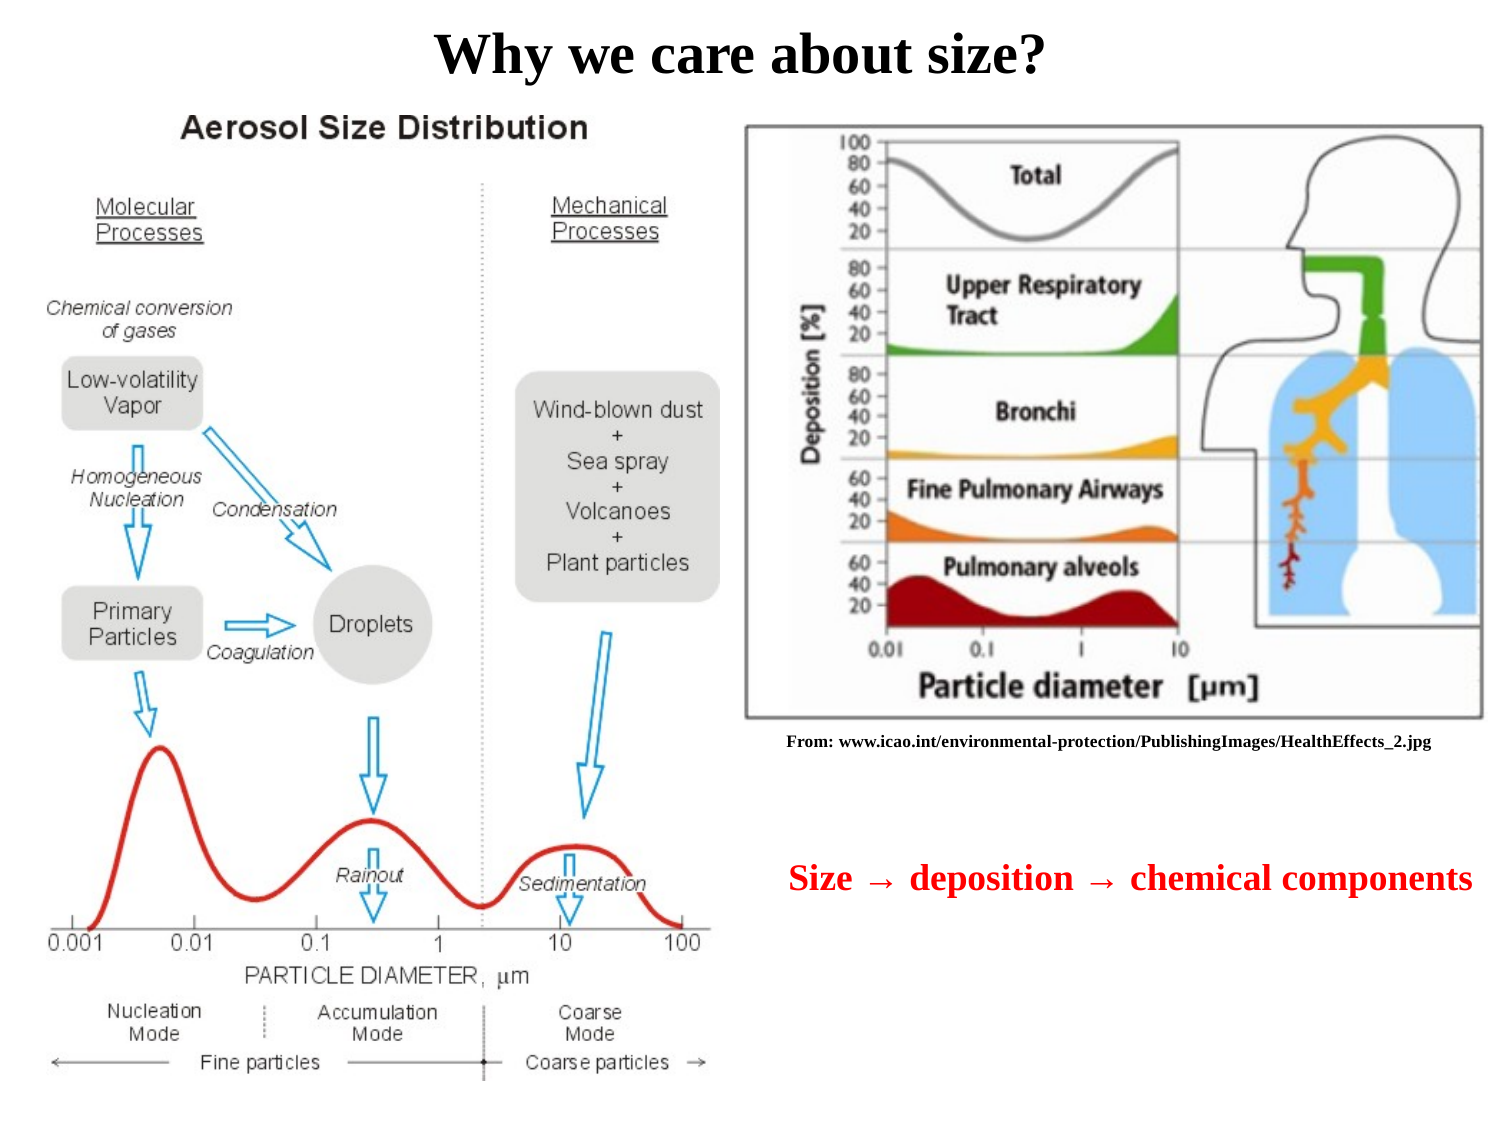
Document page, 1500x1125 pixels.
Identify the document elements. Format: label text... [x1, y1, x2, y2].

text_box From: www.icao.int/environmental-protection/PublishingImages/HealthEffects_2.jpg [720, 721, 1500, 770]
text_box Size → deposition → chemical components [773, 851, 1499, 907]
title Why we care about size? [418, 0, 1070, 156]
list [46, 115, 720, 1081]
picture [743, 123, 1488, 724]
